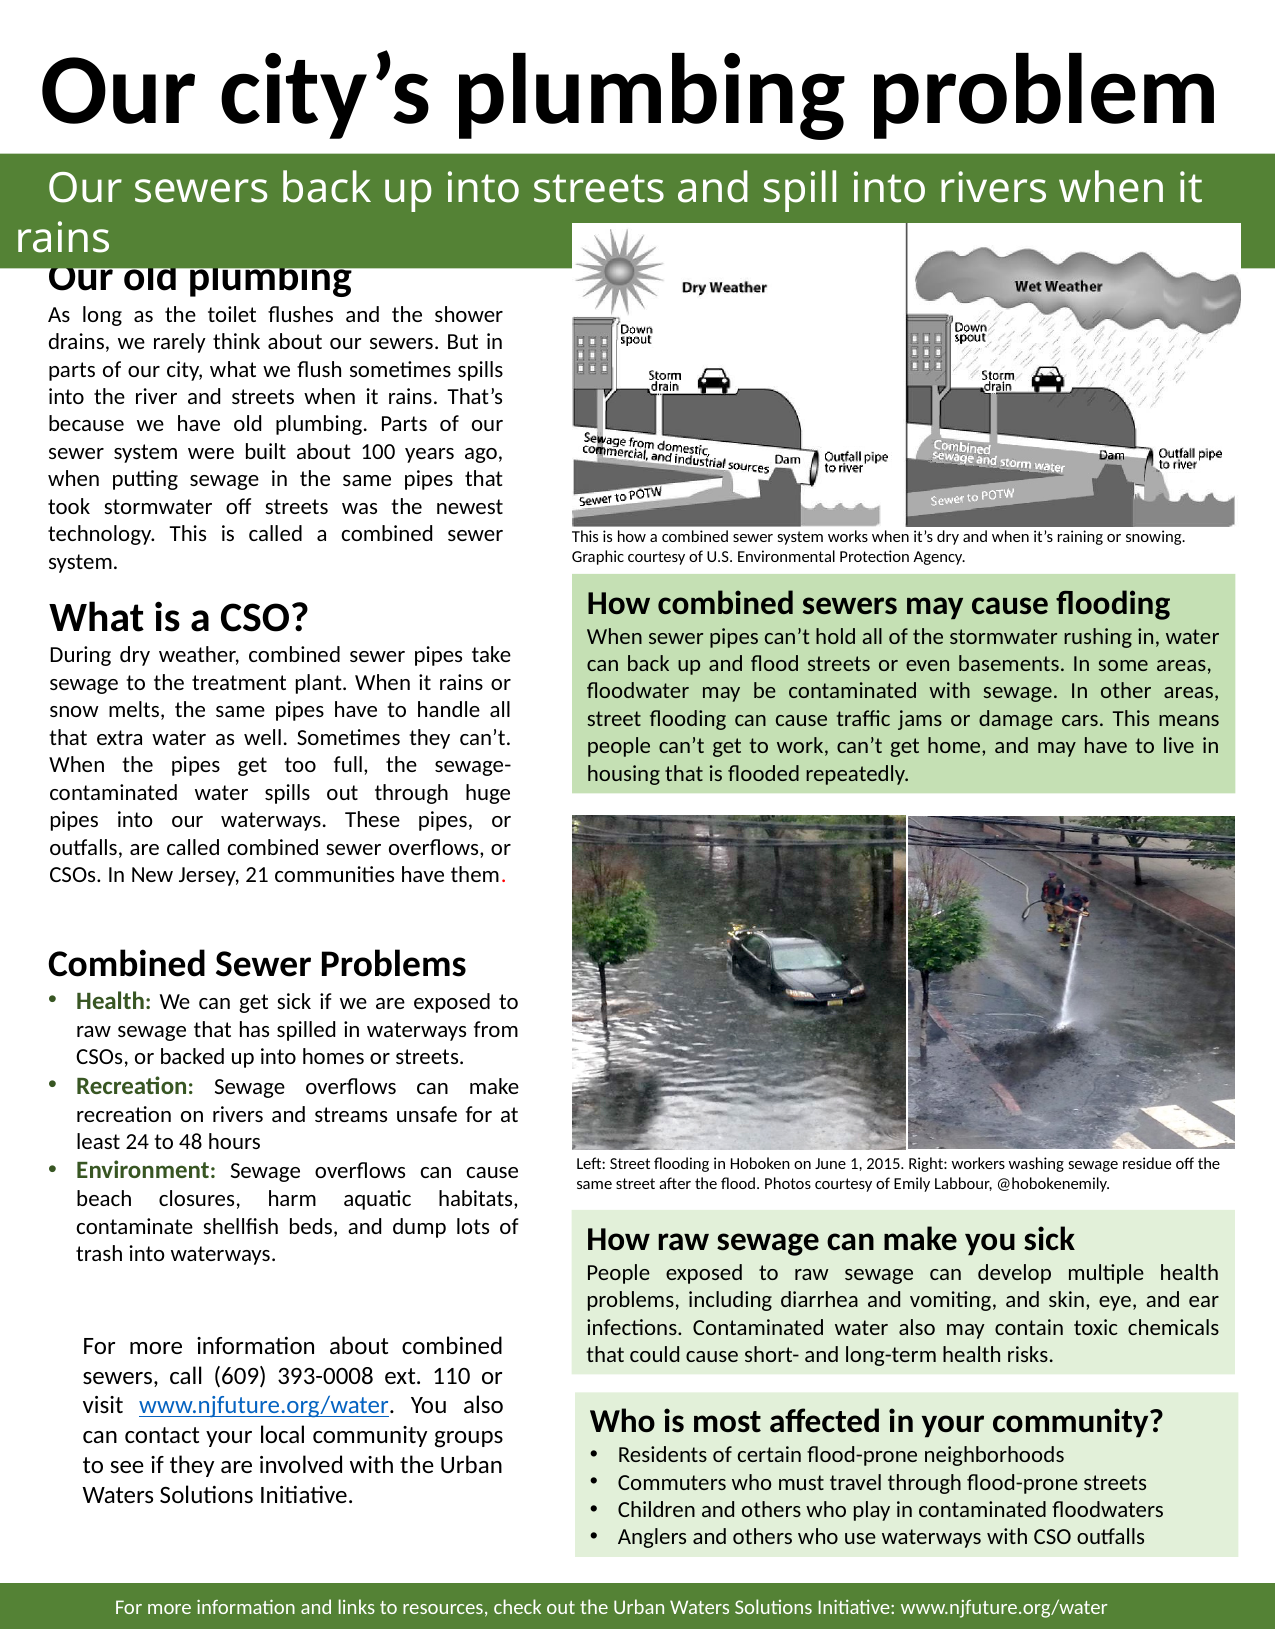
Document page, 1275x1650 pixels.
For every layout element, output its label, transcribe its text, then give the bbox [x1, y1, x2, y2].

text_box Our sewers back up into streets and spill into rivers when it rains [0, 153, 1275, 269]
text_box For more information about combined sewers, call (609) 393-0008 ext. 110 or visit www.njfuture.org/water. You also can contact your local community groups to see if they are involved with the Urban Waters Solutions Initiative. [67, 1321, 519, 1517]
picture [572, 223, 1241, 527]
text_box Our old plumbing As long as the toilet flushes and the shower drains, we rarely think about our sewers. But in parts of our city, what we flush sometimes spills into the river and streets when it rains. That’s because we have old plumbing. Parts of our sewer system were built about 100 years ago, when putting sewage in the same pipes that took stormwater off streets was the newest technology. This is called a combined sewer system. [33, 269, 519, 582]
text_box How raw sewage can make you sick People exposed to raw sewage can develop multiple health problems, including diarrhea and vomiting, and skin, eye, and ear infections. Contaminated water also may contain toxic chemicals that could cause short- and long-term health risks. [571, 1209, 1235, 1375]
text_box How combined sewers may cause flooding When sewer pipes can’t hold all of the stormwater rushing in, water can back up and flood streets or even basements. In some areas, floodwater may be contaminated with sewage. In other areas, street flooding can cause traffic jams or damage cars. This means people can’t get to work, can’t get home, and may have to live in housing that is flooded repeatedly. [572, 573, 1236, 794]
text_box Who is most affected in your community? Residents of certain flood-prone neighborhoods Commuters who must travel through flood-prone streets Children and others who play in contaminated floodwaters Anglers and others who use waterways with CSO outfalls [575, 1392, 1239, 1557]
text_box Left: Street flooding in Hoboken on June 1, 2015. Right: workers washing sewage residue off the same street after the flood. Photos courtesy of Emily Labbour, @hobokenemily. [561, 1145, 1246, 1200]
text_box Combined Sewer Problems Health: We can get sick if we are exposed to raw sewage that has spilled in waterways from CSOs, or backed up into homes or streets. Recreation: Sewage overflows can make recreation on rivers and streams unsafe for at least 24 to 48 hours Environment: Sewage overflows can cause beach closures, harm aquatic habitats, contaminate shellfish beds, and dump lots of trash into waterways. [33, 931, 535, 1274]
picture [571, 815, 1236, 1150]
text_box What is a CSO? During dry weather, combined sewer pipes take sewage to the treatment plant. When it rains or snow melts, the same pipes have to handle all that extra water as well. Sometimes they can’t. When the pipes get too full, the sewage-contaminated water spills out through huge pipes into our waterways. These pipes, or outfalls, are called combined sewer overflows, or CSOs. In New Jersey, 21 communities have them. [34, 582, 527, 895]
text_box Our city’s plumbing problem [25, 15, 1241, 151]
text_box This is how a combined sewer system works when it’s dry and when it’s raining or snowing. Graphic courtesy of U.S. Environmental Protection Agency. [557, 518, 1241, 573]
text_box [0, 1583, 1275, 1629]
